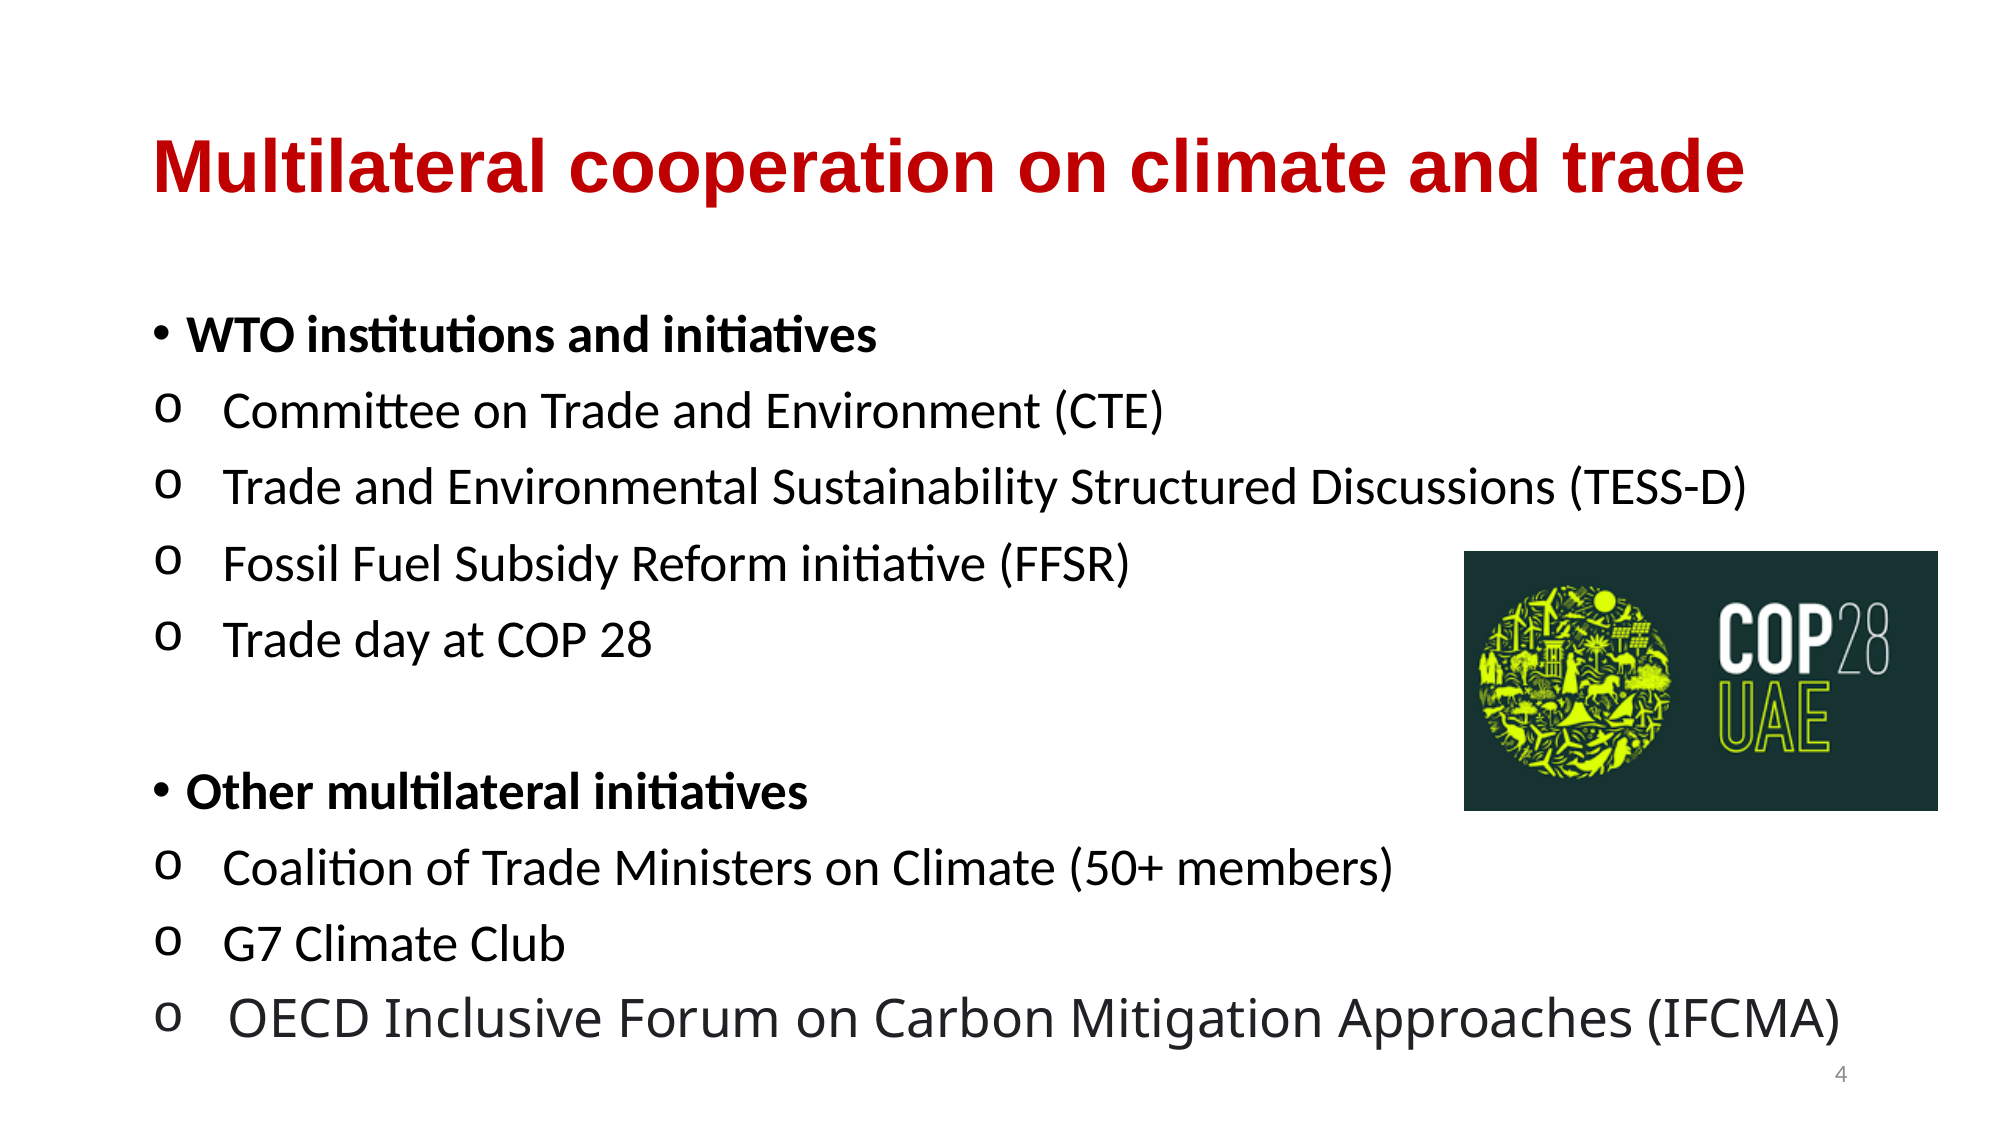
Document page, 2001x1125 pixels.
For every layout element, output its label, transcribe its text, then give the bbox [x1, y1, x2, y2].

picture [1464, 551, 1938, 811]
list WTO institutions and initiatives Committee on Trade and Environment (CTE) Trade and Environmental Sustainability Structured Discussions (TESS-D) Fossil Fuel Subsidy Reform initiative (FFSR) Trade day at COP 28 Other multilateral initiatives Coalition of Trade Ministers on Climate (50+ members) G7 Climate Club OECD Inclusive Forum on Carbon Mitigation Approaches (IFCMA) [137, 299, 1938, 1063]
title Multilateral cooperation on climate and trade [137, 59, 1863, 278]
slide_number 4 [1412, 1042, 1863, 1103]
